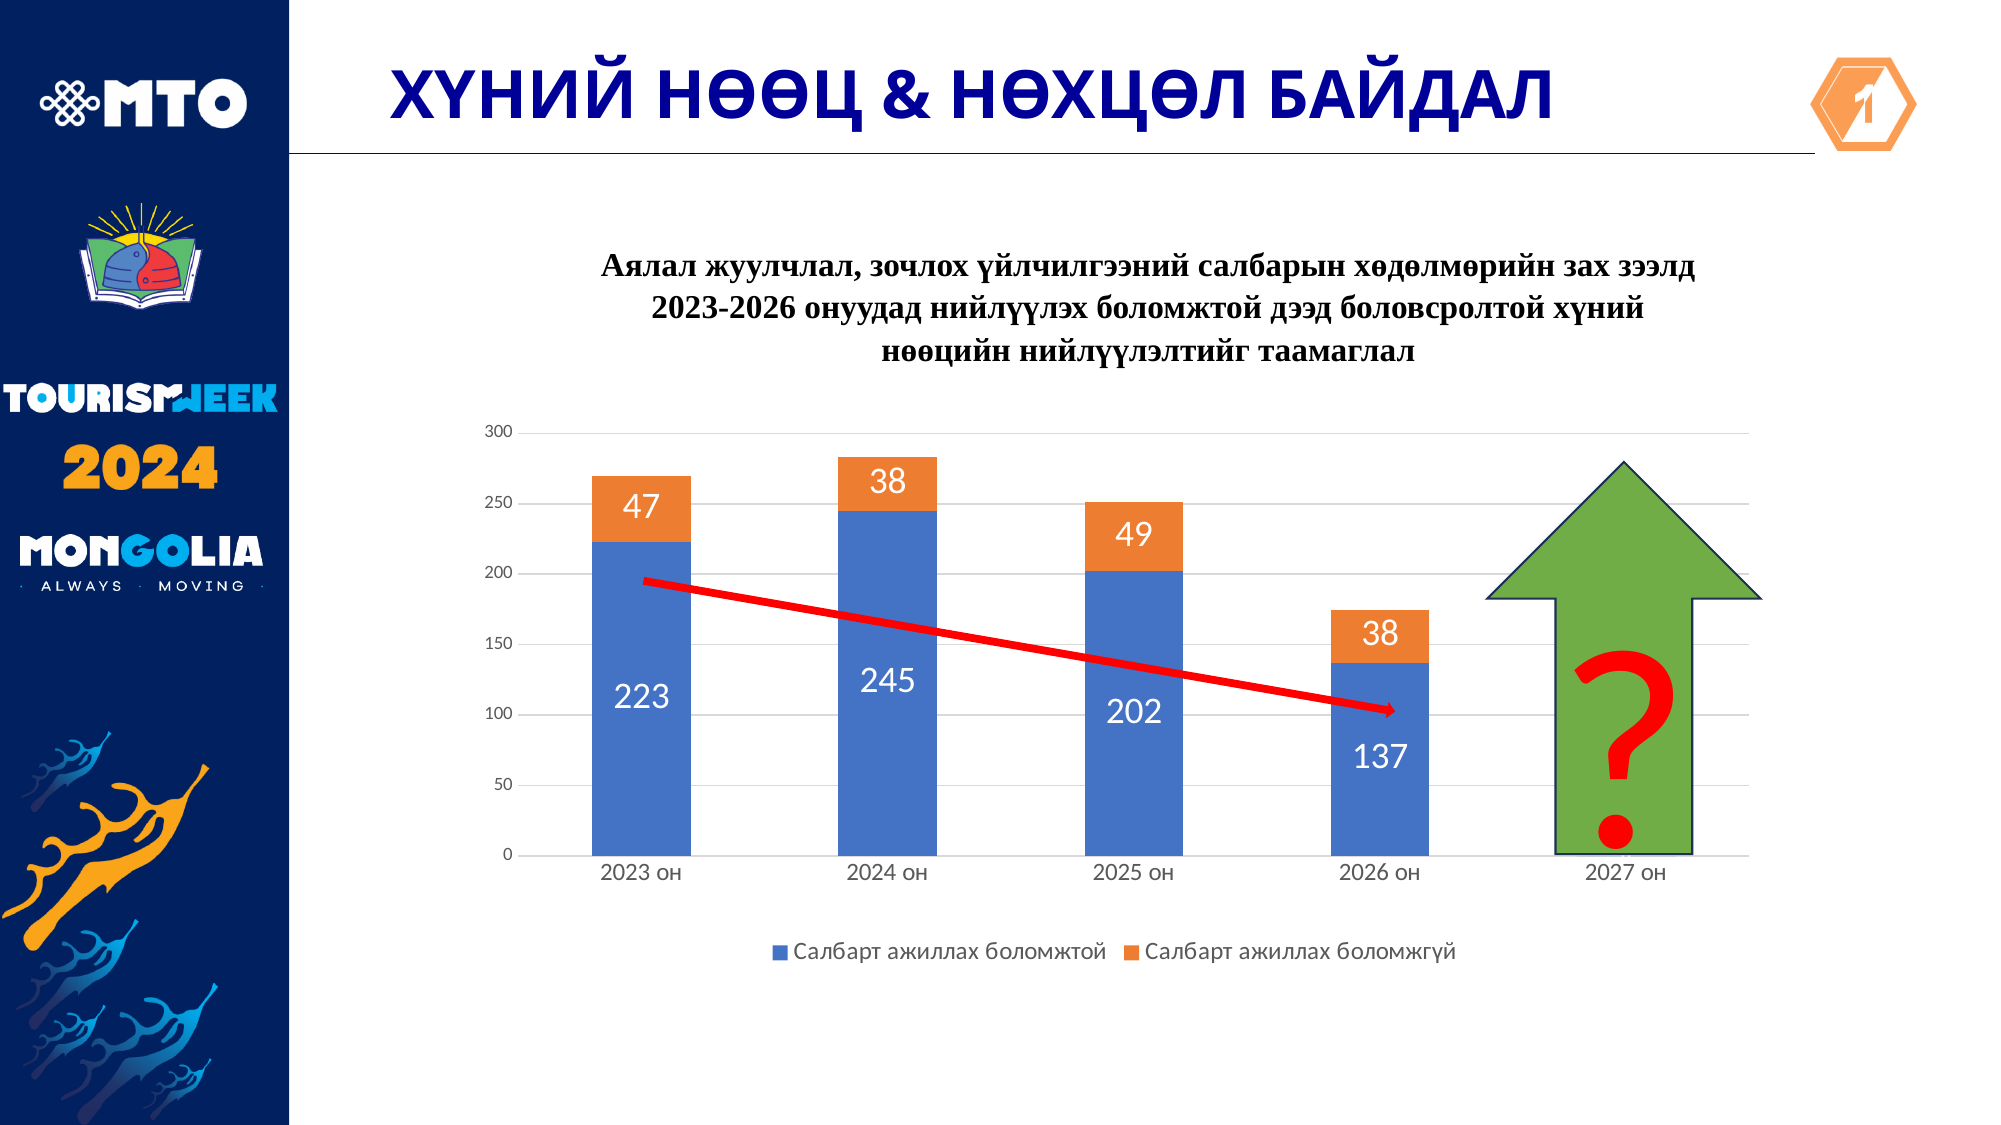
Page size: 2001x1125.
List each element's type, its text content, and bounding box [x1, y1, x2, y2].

title ХҮНИЙ НӨӨЦ & НӨХЦӨЛ БАЙДАЛ [375, 44, 1627, 150]
text_box Аялал жуулчлал, зочлох үйлчилгээний салбарын хөдөлмөрийн зах зээлд 2023-2026 онуудад нийлүүлэх боломжтой дээд боловсролтой хүний нөөцийн нийлүүлэлтийг таамаглал [581, 232, 1716, 376]
picture [1807, 32, 1928, 162]
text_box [0, 0, 290, 1125]
picture [77, 203, 204, 310]
chart [457, 410, 1773, 972]
